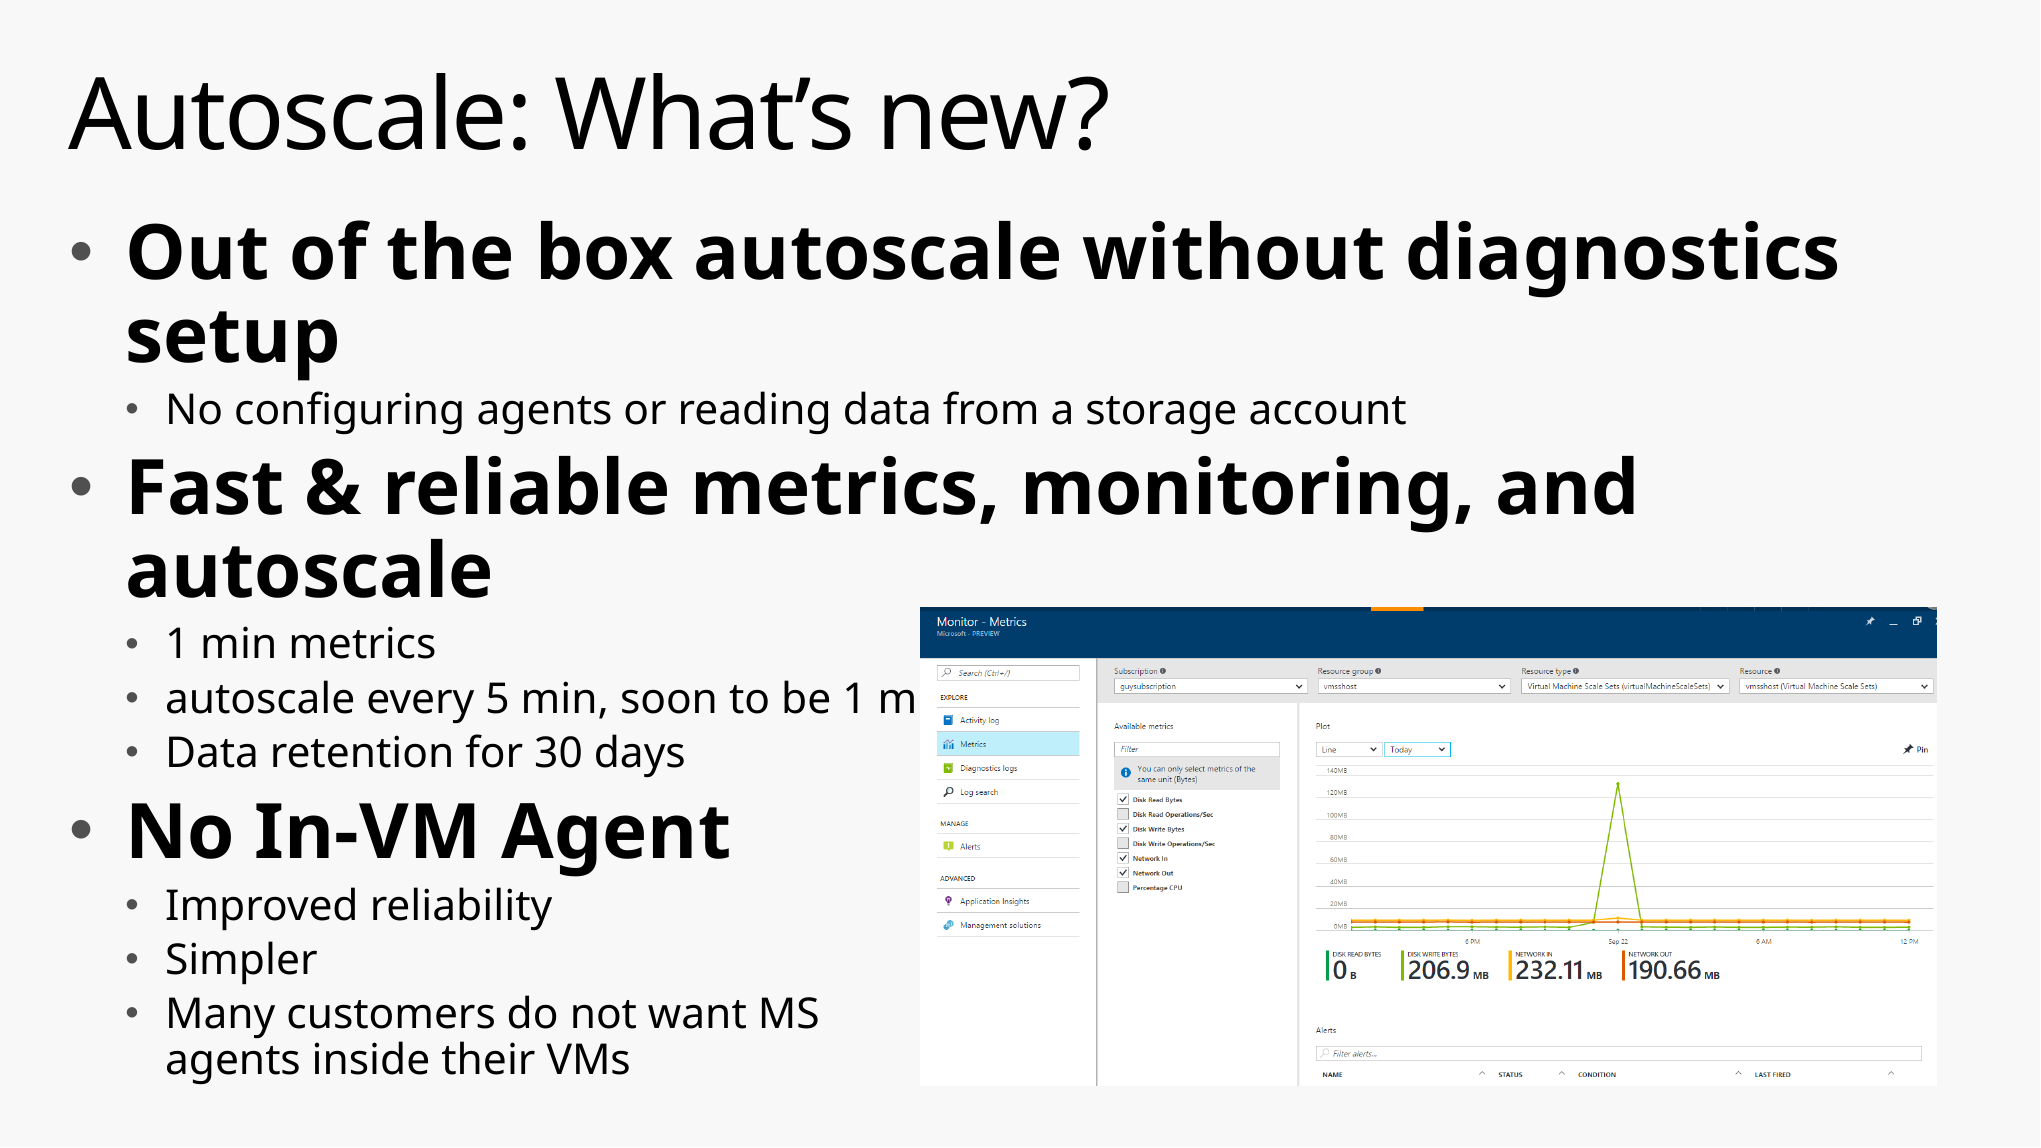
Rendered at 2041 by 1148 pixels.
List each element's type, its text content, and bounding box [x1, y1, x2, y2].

picture [919, 607, 1937, 1086]
title Autoscale: What’s new? [45, 48, 1996, 199]
list Out of the box autoscale without diagnostics setup No configuring agents or reading data from a storage account Fast & reliable metrics, monitoring, and autoscale 1 min metrics autoscale every 5 min, soon to be 1 min Data retention for 30 days No In-VM Agent Improved reliability Simpler Many customers do not want MS agents inside their VMs [45, 199, 1973, 1033]
